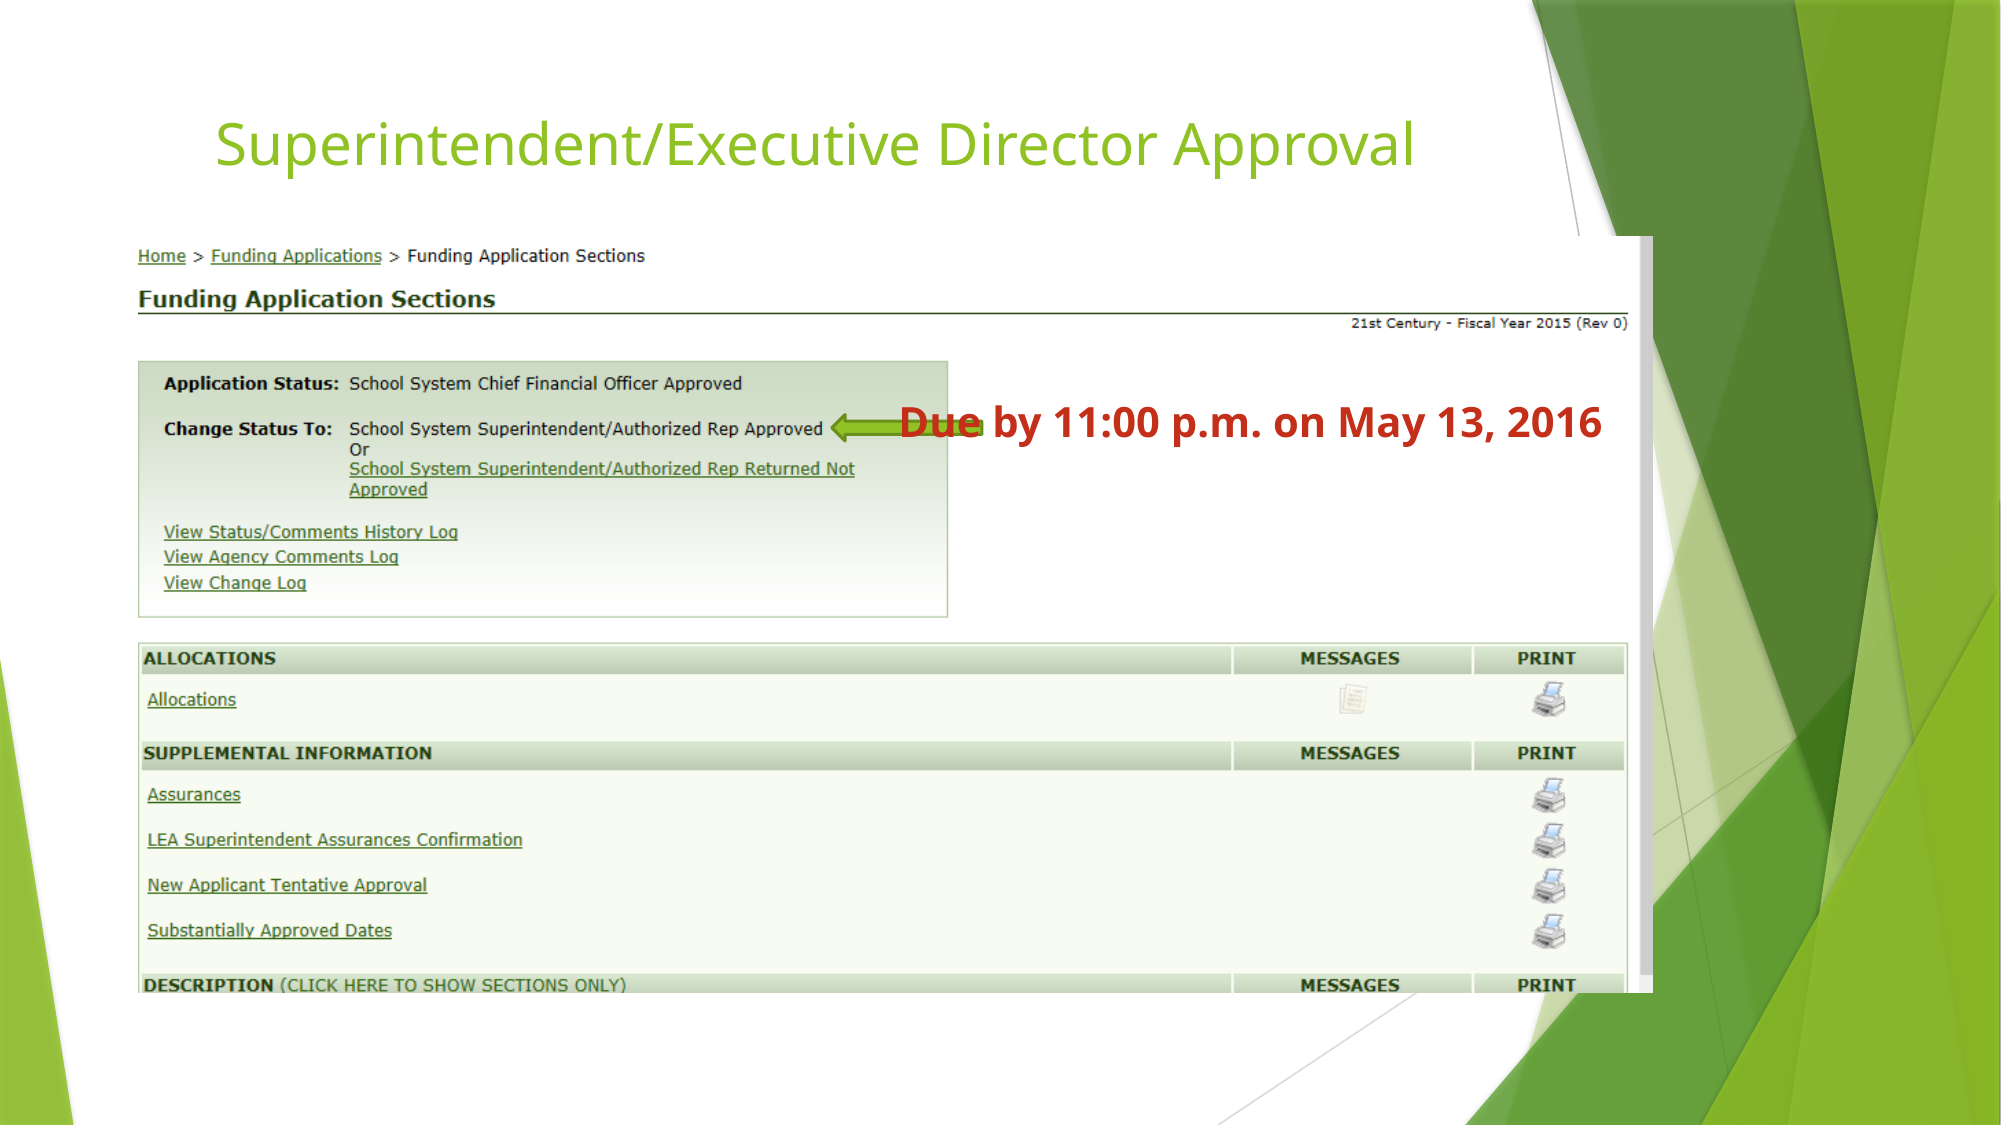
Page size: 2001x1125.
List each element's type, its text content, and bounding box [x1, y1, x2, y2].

picture [137, 236, 1653, 994]
title Superintendent/Executive Director Approval [111, 99, 1522, 317]
